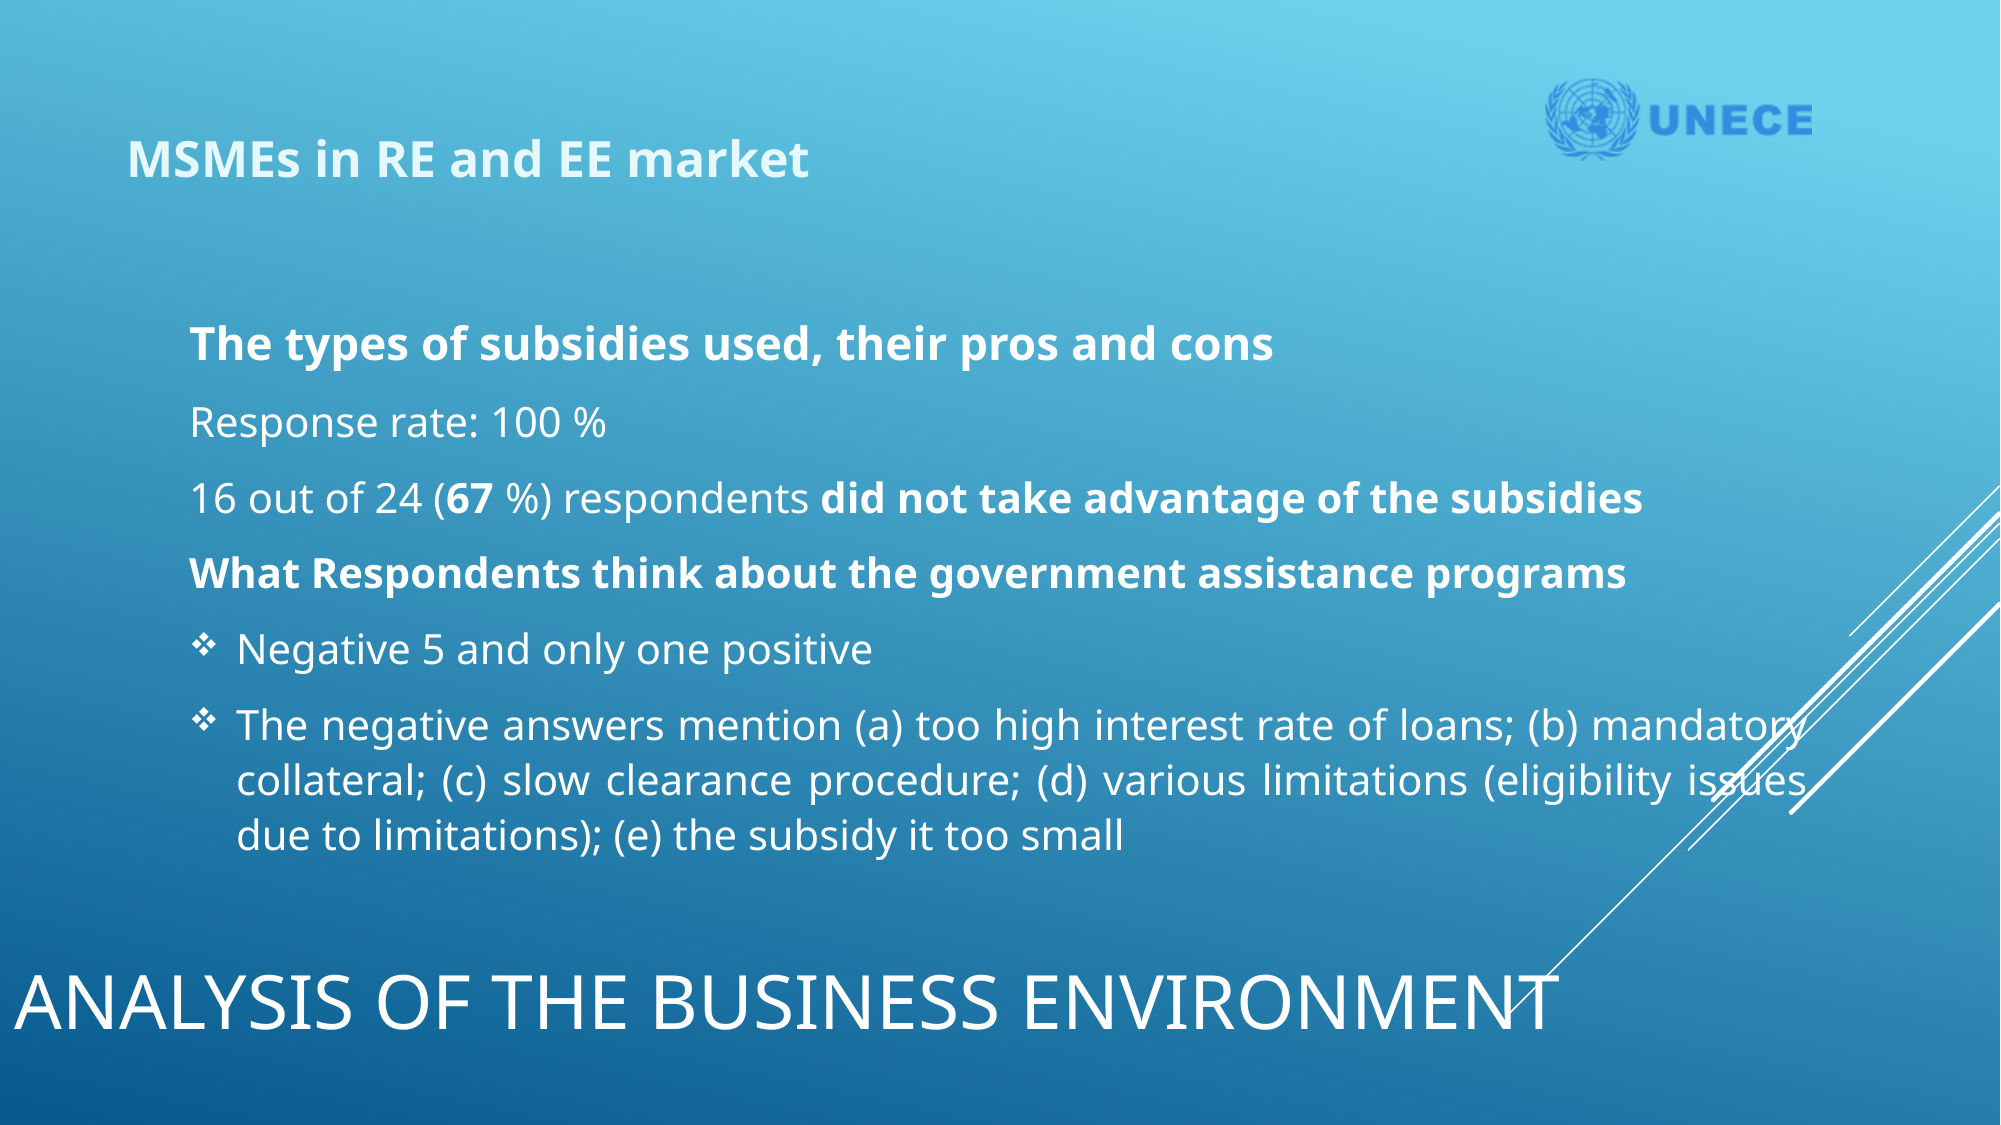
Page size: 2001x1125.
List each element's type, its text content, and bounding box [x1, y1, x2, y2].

text_box ANALYSIS OF THE BUSINESS ENVIRONMENT [0, 875, 2000, 1124]
picture [1511, 63, 1847, 175]
list The types of subsidies used, their pros and cons Response rate: 100 % 16 out of 24 (67 %) respondents did not take advantage of the subsidies What Respondents think about the government assistance programs Negative 5 and only one positive The negative answers mention (a) too high interest rate of loans; (b) mandatory collateral; (c) slow clearance procedure; (d) various limitations (eligibility issues due to limitations); (e) the subsidy it too small [174, 301, 1823, 875]
text_box MSMEs in RE and EE market [112, 120, 1962, 196]
